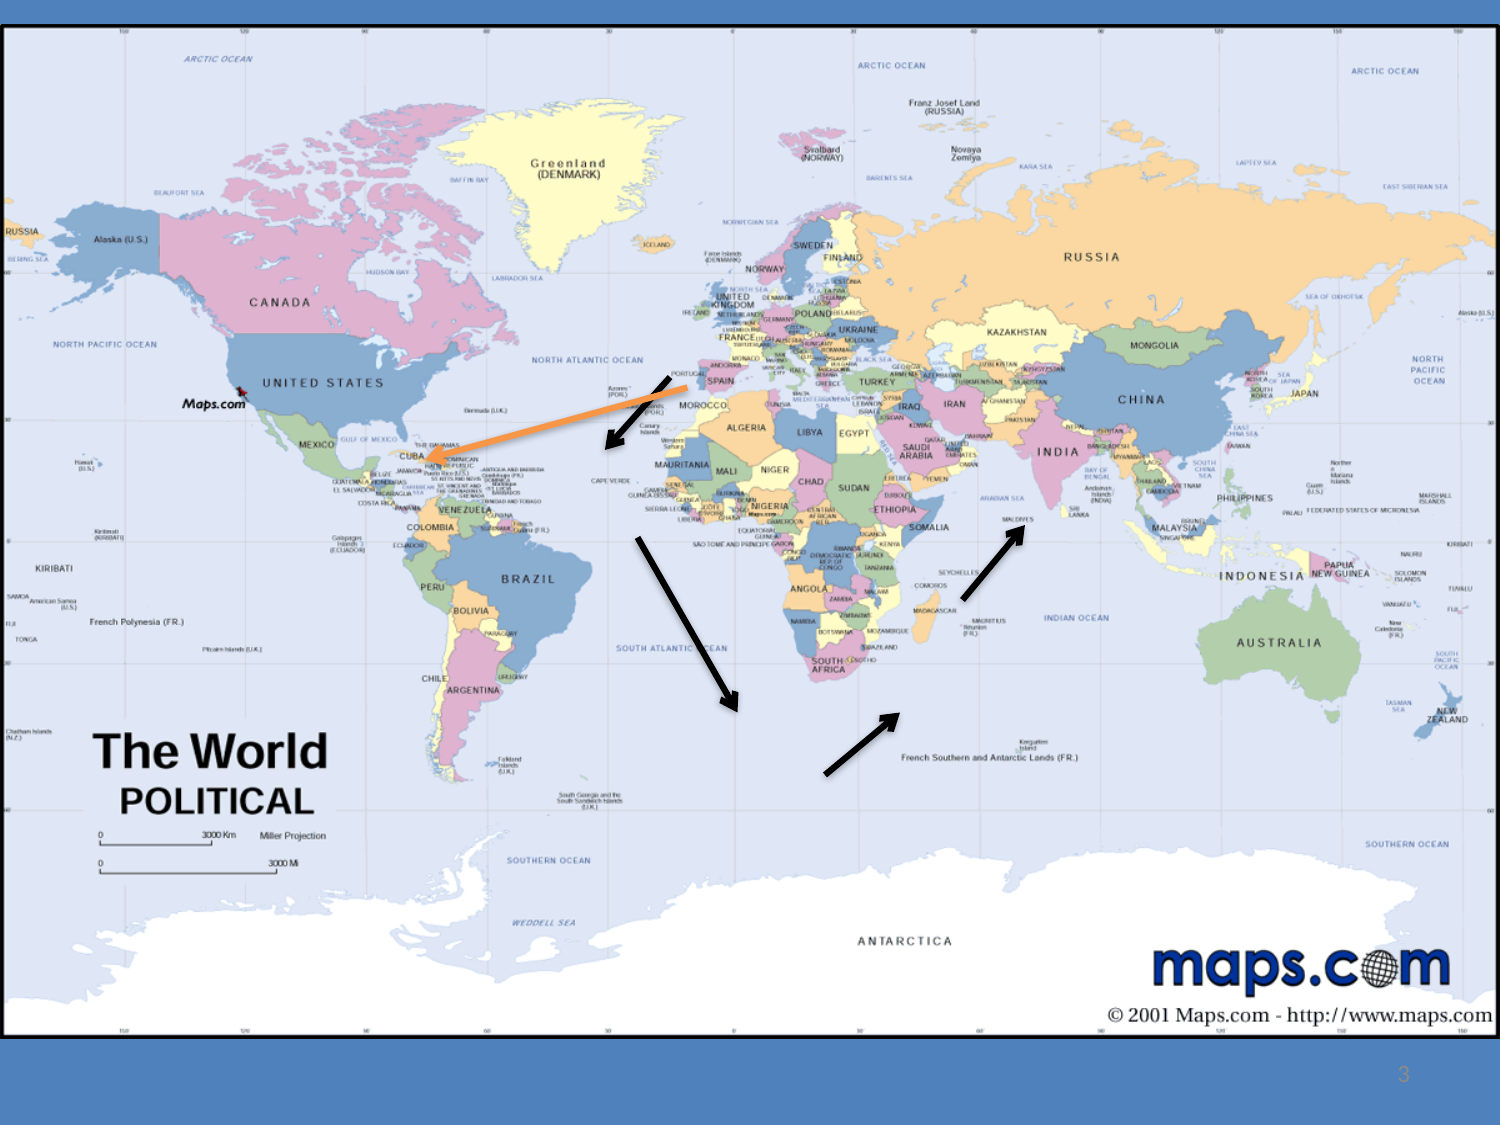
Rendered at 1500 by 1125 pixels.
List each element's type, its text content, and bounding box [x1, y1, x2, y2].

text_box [599, 381, 676, 385]
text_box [424, 387, 688, 460]
picture [0, 24, 1500, 1039]
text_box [824, 712, 901, 776]
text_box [599, 574, 776, 676]
slide_number 3 [1074, 1046, 1425, 1103]
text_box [955, 530, 1032, 594]
